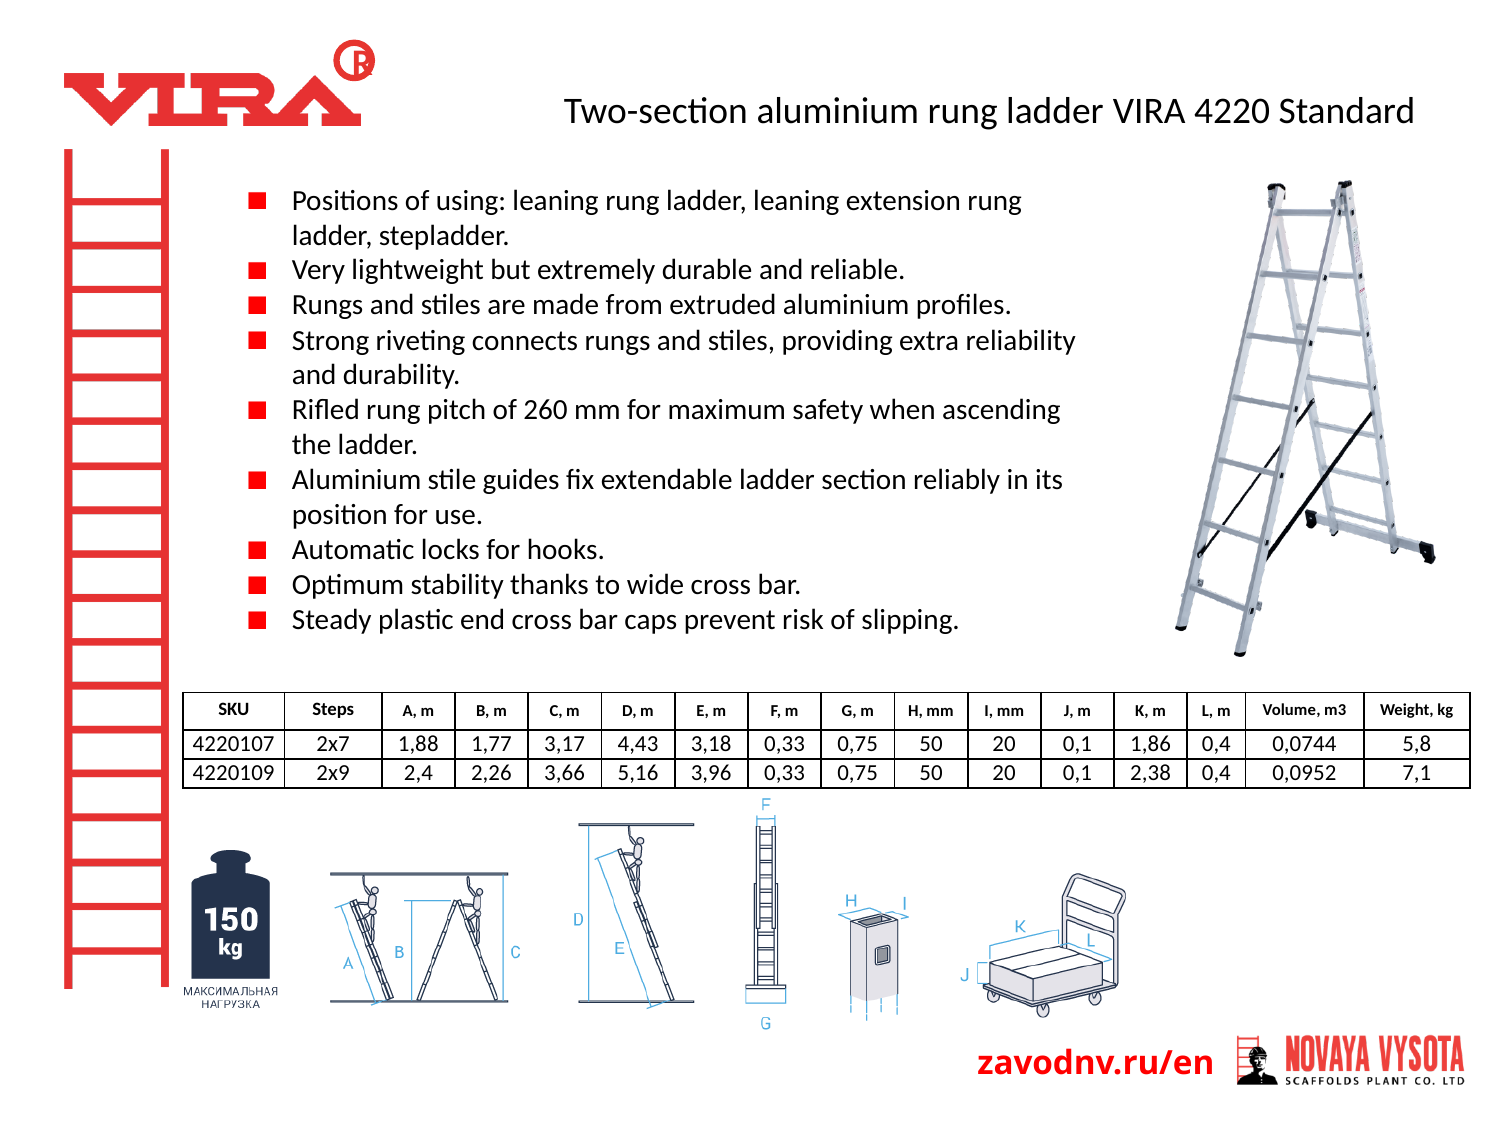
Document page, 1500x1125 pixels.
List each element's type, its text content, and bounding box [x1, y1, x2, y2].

picture [244, 537, 266, 559]
picture [244, 327, 266, 349]
table_header E, m [676, 693, 747, 729]
table_header I, mm [969, 693, 1040, 729]
table_cell 0,75 [822, 731, 894, 758]
table_cell 3,66 [529, 760, 601, 787]
table_cell 3,18 [676, 731, 747, 758]
table_cell 0,33 [749, 731, 820, 758]
table_cell 4,43 [602, 731, 674, 758]
picture [244, 467, 266, 489]
table_header Weight, kg [1365, 693, 1469, 729]
table_cell 3,96 [676, 760, 747, 787]
table_header Steps [285, 693, 381, 729]
picture [244, 258, 266, 279]
table_cell 2,26 [456, 760, 527, 787]
picture [244, 397, 266, 419]
table_header L, m [1188, 693, 1245, 729]
table_cell 2,4 [383, 760, 454, 787]
table_cell 2х7 [285, 731, 381, 758]
table_cell 20 [969, 760, 1040, 787]
table_cell 7,1 [1365, 760, 1469, 787]
table_cell 1,86 [1115, 731, 1186, 758]
text_box Positions of using: leaning rung ladder, leaning extension rung ladder, stepladder. Very lightweight but extremely durable and reliable. Rungs and stiles are made from extruded aluminium profiles. Strong riveting connects rungs and stiles, providing extra reliability and durability. Rifled rung pitch of 260 mm for maximum safety when ascending the ladder. Aluminium stile guides fix extendable ladder section reliably in its position for use. Automatic locks for hooks. Optimum stability thanks to wide cross bar. Steady plastic end cross bar caps prevent risk of slipping. [230, 173, 1105, 643]
table_cell 1,88 [383, 731, 454, 758]
table_header F, m [749, 693, 820, 729]
picture [244, 292, 266, 314]
table_header A, m [383, 693, 454, 729]
table_cell 1,77 [456, 731, 527, 758]
table_header Volume, m3 [1246, 693, 1363, 729]
picture [244, 607, 266, 629]
table_cell 0,33 [749, 760, 820, 787]
table_header SKU [193, 693, 284, 729]
table_cell 0,1 [1042, 760, 1113, 787]
table_cell 3,17 [529, 731, 601, 758]
table_cell 0,4 [1188, 760, 1245, 787]
table_cell 50 [895, 731, 967, 758]
picture [244, 188, 266, 209]
table_cell 20 [969, 731, 1040, 758]
picture [1222, 1021, 1479, 1103]
table_header D, m [602, 693, 674, 729]
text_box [64, 42, 373, 126]
table_header C, m [529, 693, 601, 729]
table_cell 0,1 [1042, 731, 1113, 758]
table_cell 0,4 [1188, 731, 1245, 758]
picture [1174, 179, 1436, 658]
table_cell 50 [895, 760, 967, 787]
table_cell 4220107 [193, 731, 284, 758]
table_header J, m [1042, 693, 1113, 729]
table_cell 5,8 [1365, 731, 1469, 758]
table_header G, m [822, 693, 894, 729]
table_header H, mm [895, 693, 967, 729]
table_cell 5,16 [602, 760, 674, 787]
text_box Two-section aluminium rung ladder VIRA 4220 Standard [549, 79, 1436, 139]
table_cell 0,75 [822, 760, 894, 787]
table_cell 4220109 [193, 760, 284, 787]
picture [64, 149, 1126, 1036]
table_cell 0,0952 [1246, 760, 1363, 787]
table_header K, m [1115, 693, 1186, 729]
table_header B, m [456, 693, 527, 729]
text_box zavodnv.ru/en [962, 1034, 1217, 1089]
table_cell 0,0744 [1246, 731, 1363, 758]
table_cell 2,38 [1115, 760, 1186, 787]
table_cell 2х9 [285, 760, 381, 787]
picture [244, 572, 266, 594]
